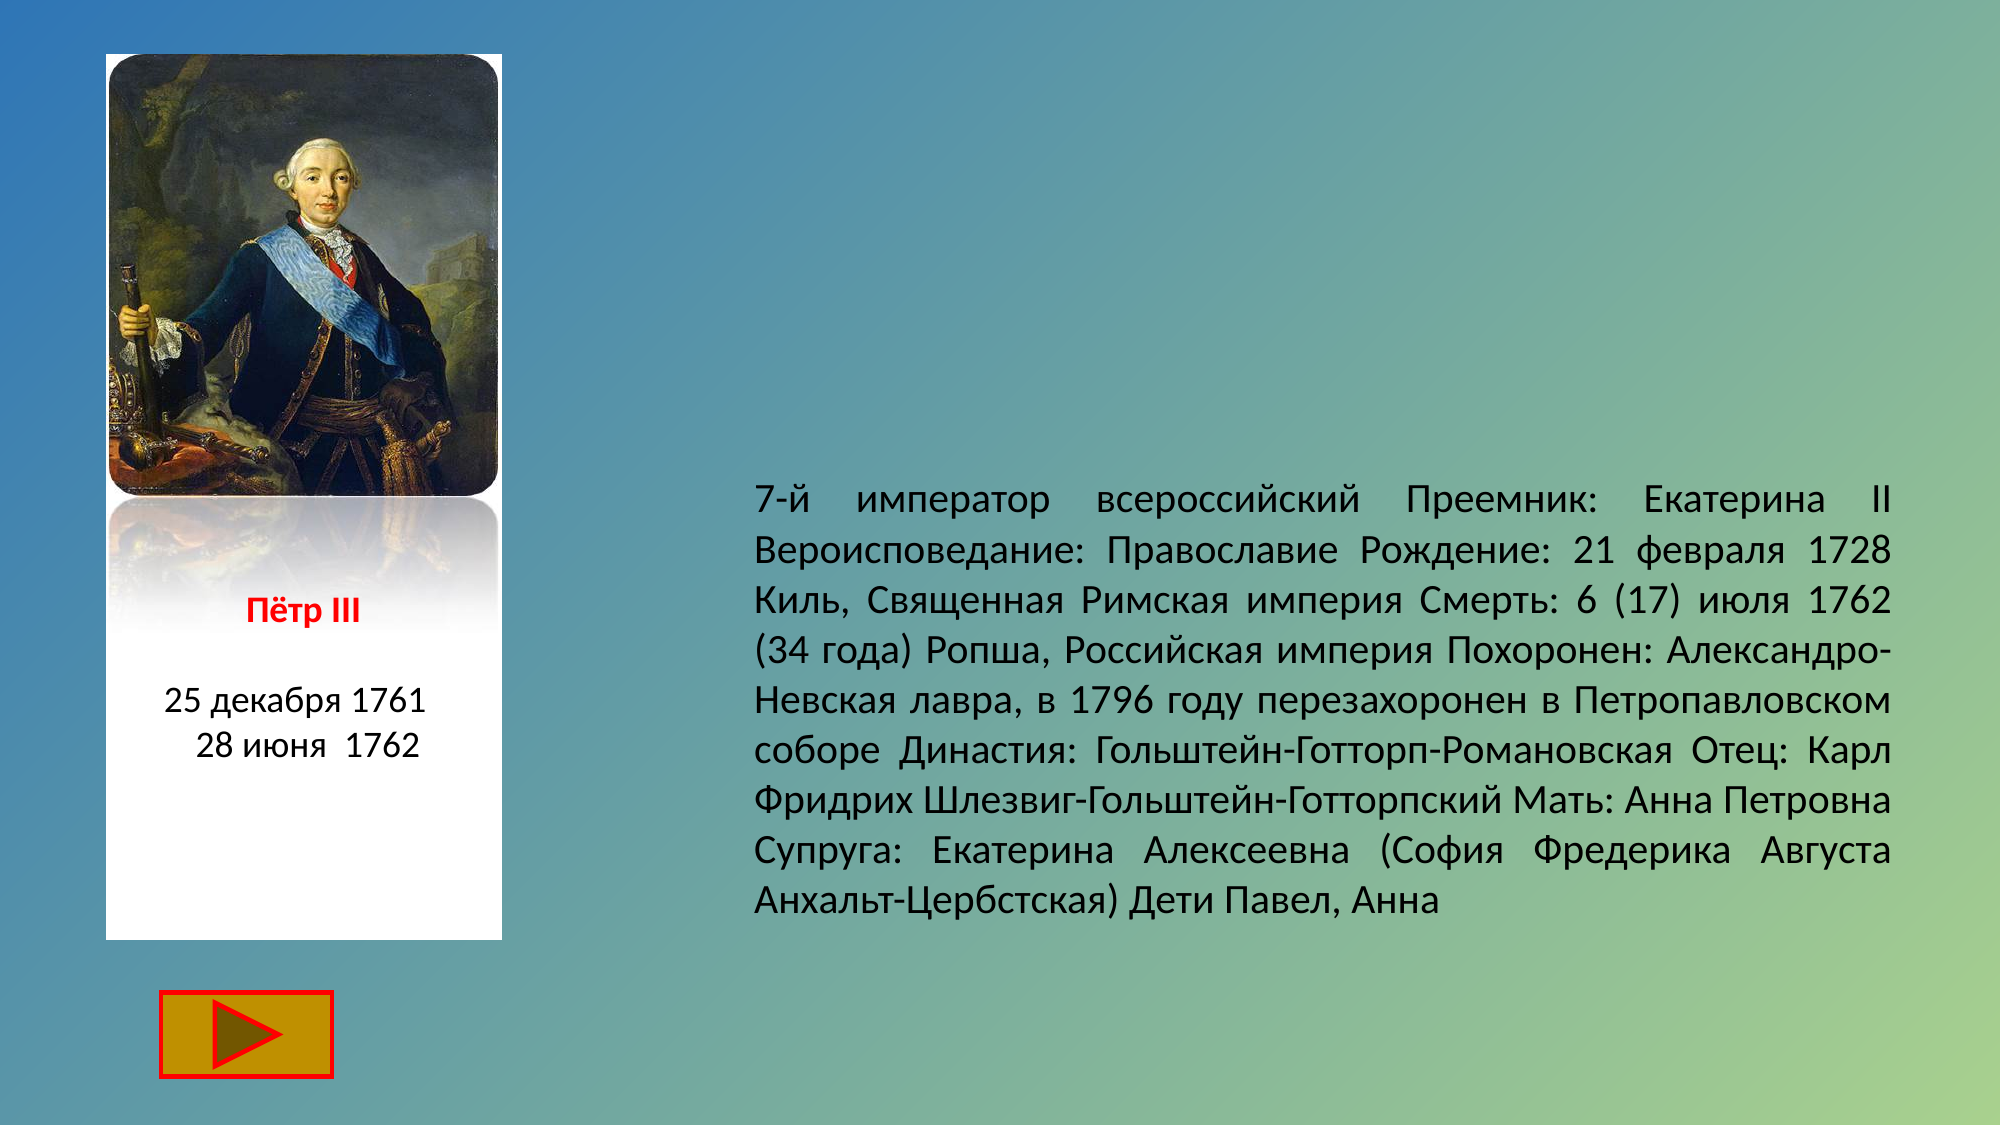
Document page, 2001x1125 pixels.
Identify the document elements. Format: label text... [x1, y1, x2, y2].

text_box [160, 991, 333, 1078]
text_box 7-й император всероссийский Преемник: Екатерина II Вероисповедание: Православие Рождение: 21 февраля 1728 Киль, Священная Римская империя Смерть: 6 (17) июля 1762 (34 года) Ропша, Российская империя Похоронен: Александро-Невская лавра, в 1796 году перезахоронен в Петропавловском соборе Династия: Гольштейн-Готторп-Романовская Отец: Карл Фридрих Шлезвиг-Гольштейн-Готторпский Мать: Анна Петровна Супруга: Екатерина Алексеевна (София Фредерика Августа Анхальт-Цербстская) Дети Павел, Анна [739, 463, 1908, 929]
picture [106, 54, 502, 940]
